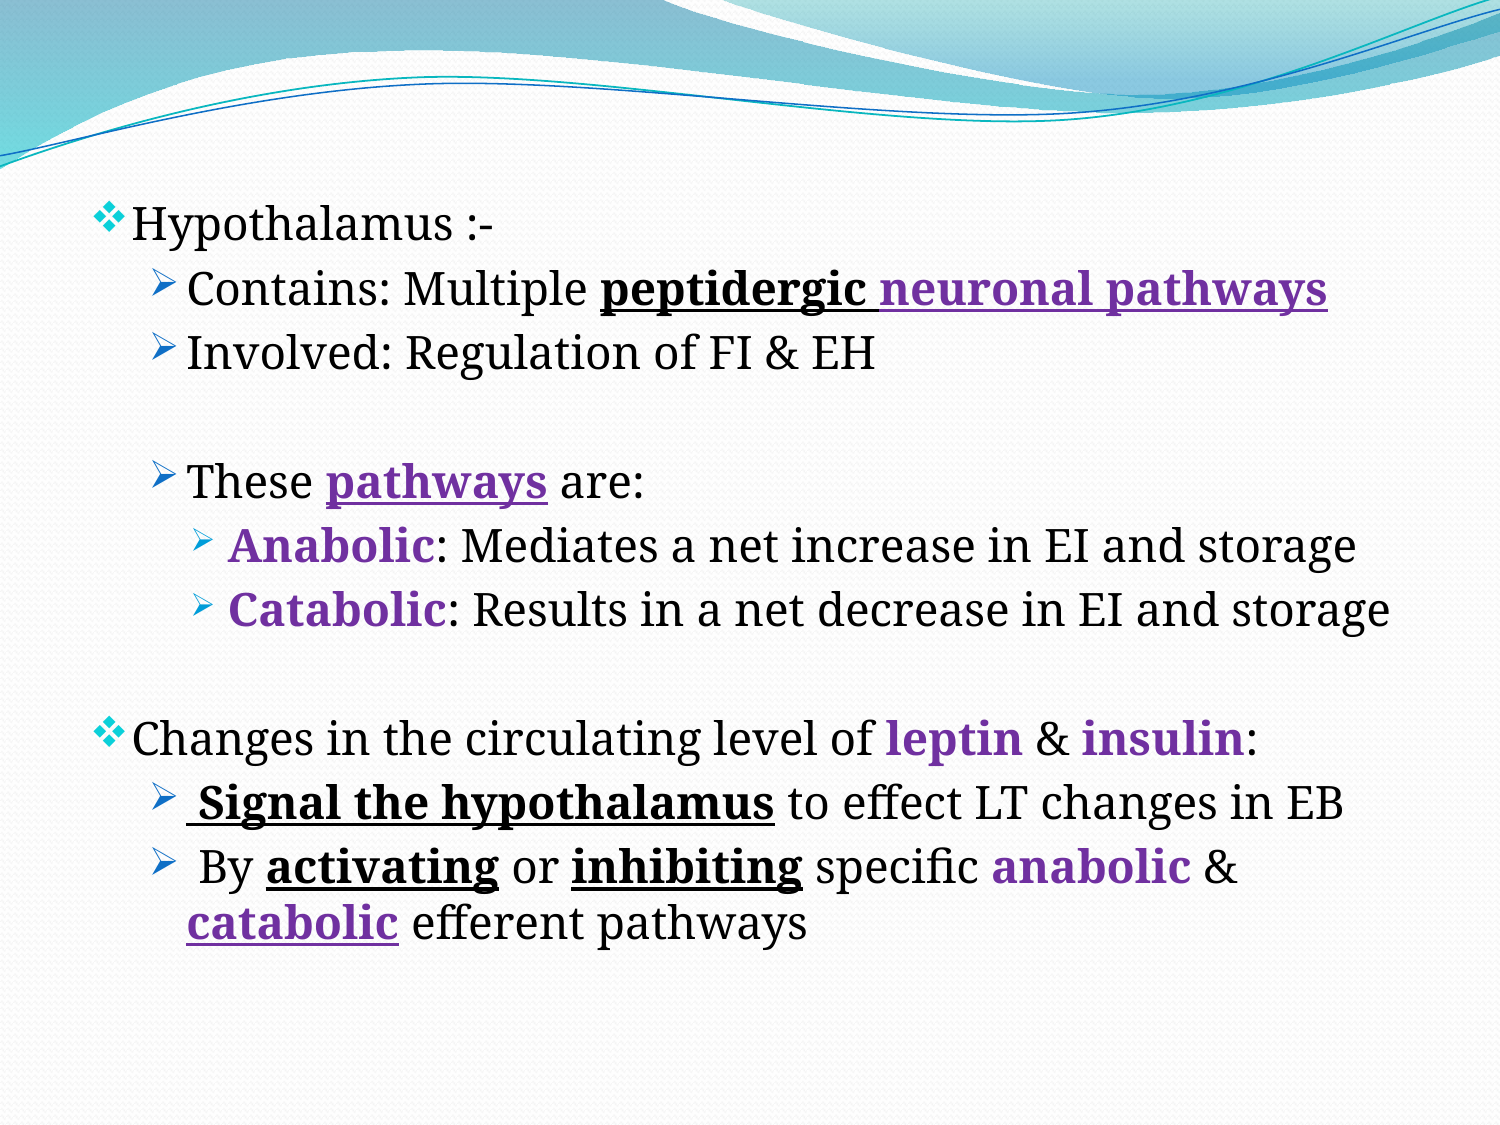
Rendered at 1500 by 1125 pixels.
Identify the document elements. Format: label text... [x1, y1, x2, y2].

list Hypothalamus :- Contains: Multiple peptidergic neuronal pathways Involved: Regulation of FI & EH These pathways are: Anabolic: Mediates a net increase in EI and storage Catabolic: Results in a net decrease in EI and storage Changes in the circulating level of leptin & insulin: Signal the hypothalamus to effect LT changes in EB By activating or inhibiting specific anabolic & catabolic efferent pathways [75, 187, 1425, 1100]
